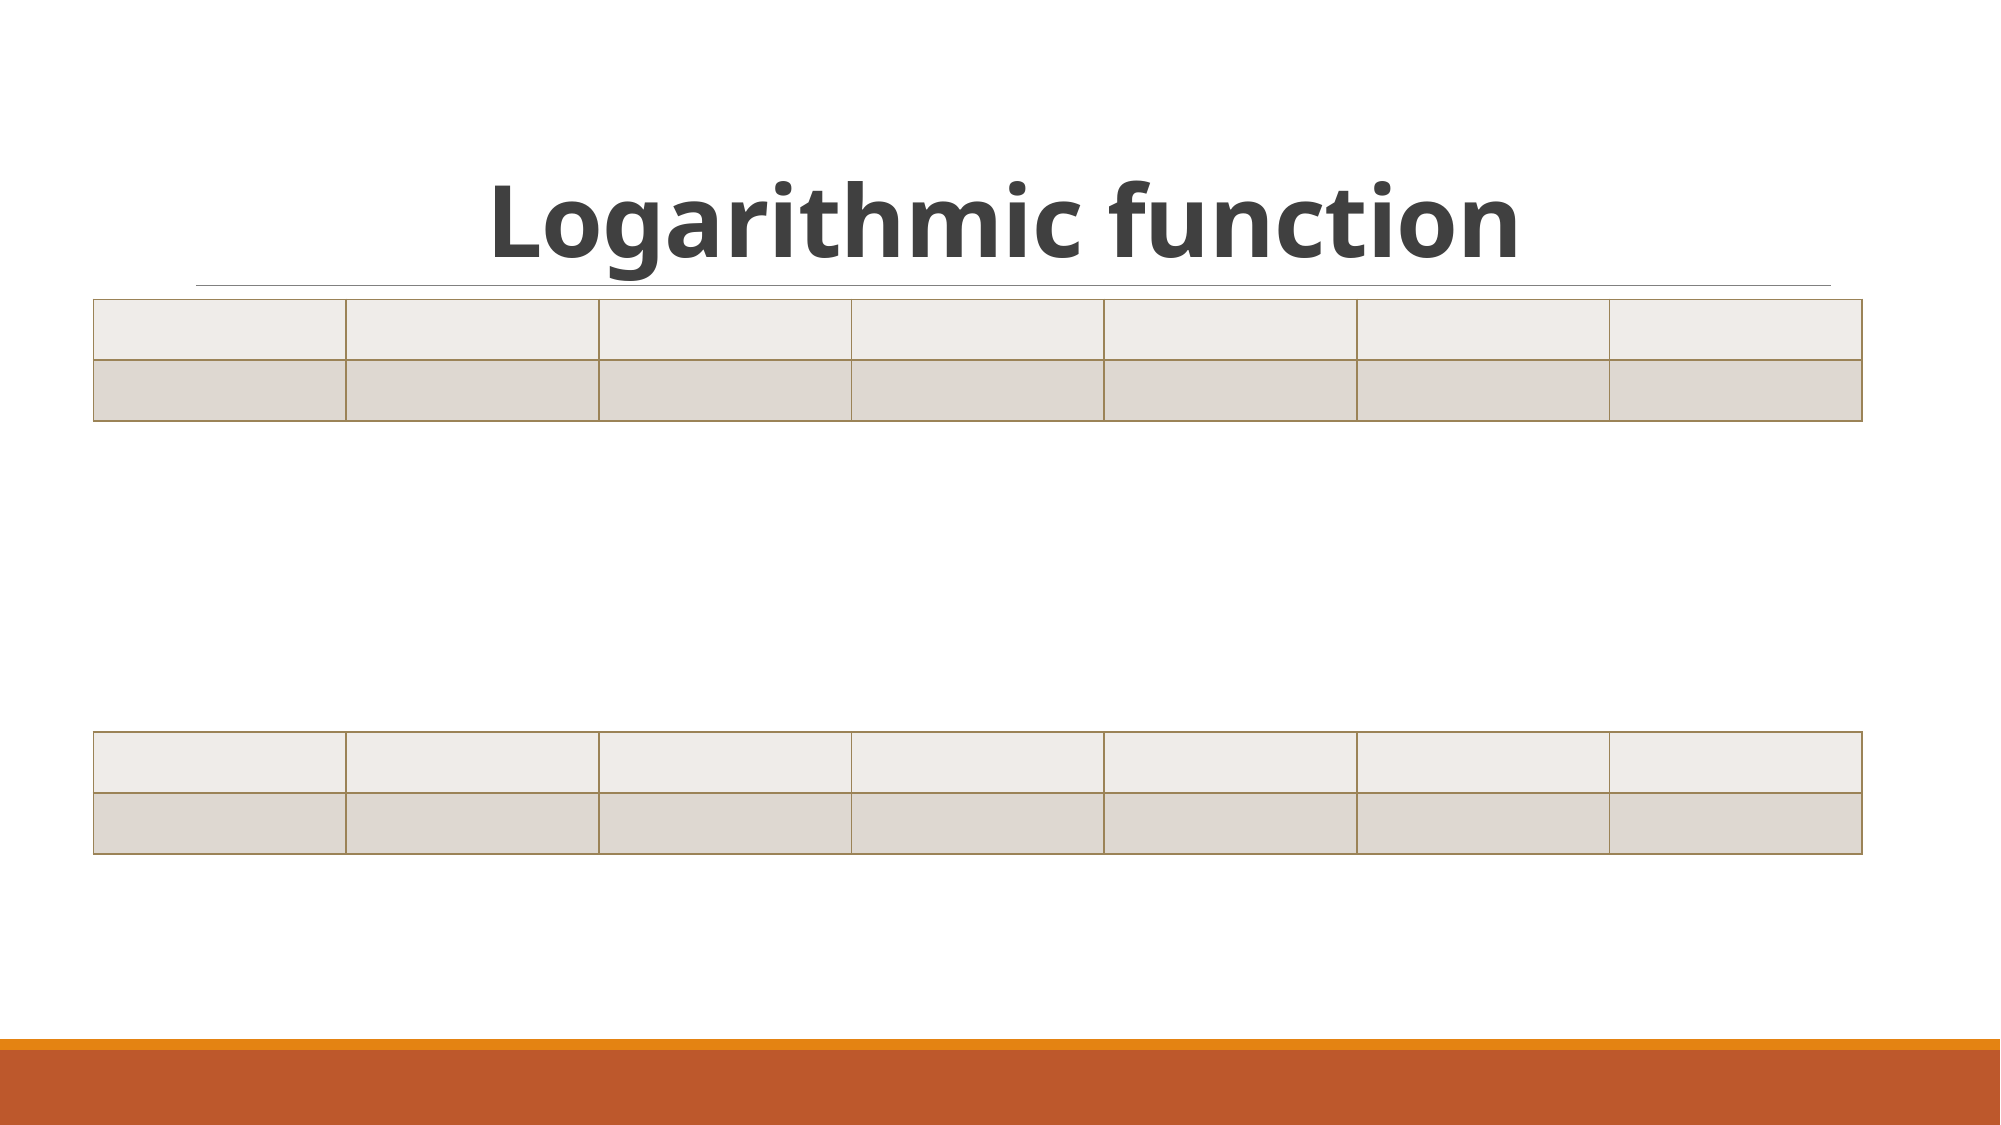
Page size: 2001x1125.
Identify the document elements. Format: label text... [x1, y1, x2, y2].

title Logarithmic function [180, 47, 1830, 285]
